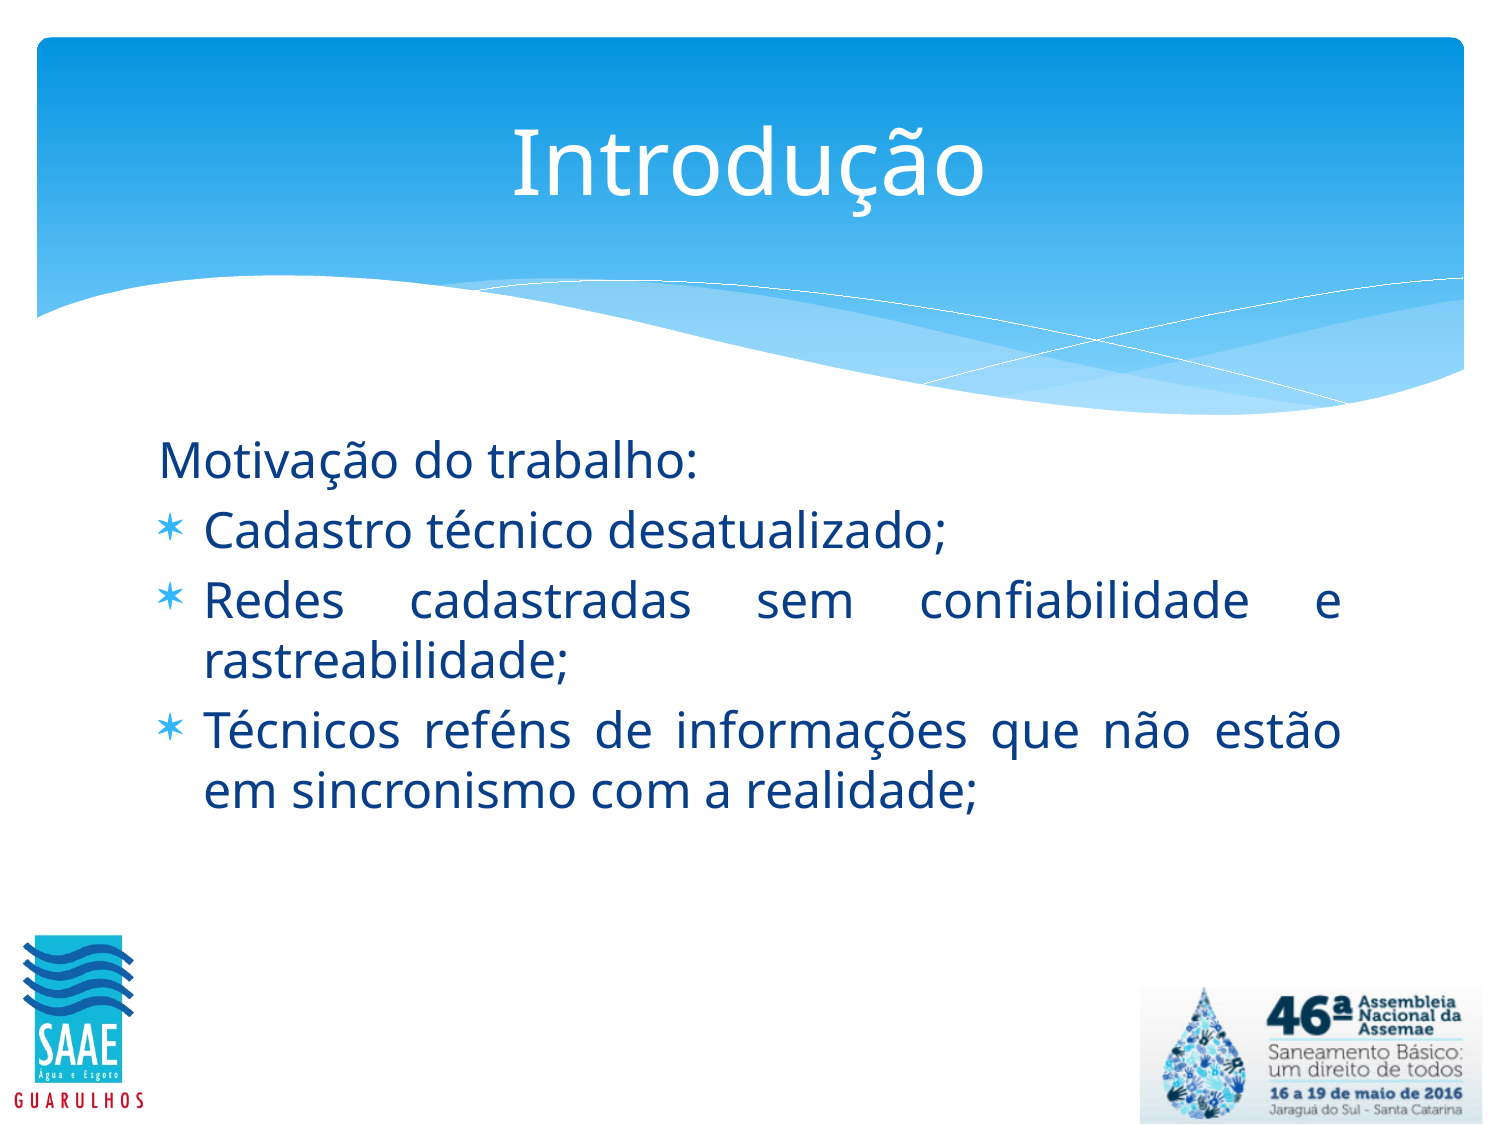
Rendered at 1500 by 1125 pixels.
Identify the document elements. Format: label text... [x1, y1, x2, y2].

list Motivação do trabalho: Cadastro técnico desatualizado; Redes cadastradas sem confiabilidade e rastreabilidade; Técnicos reféns de informações que não estão em sincronismo com a realidade; [143, 420, 1359, 1005]
title Introdução [75, 55, 1425, 261]
picture [1139, 987, 1483, 1124]
picture [5, 921, 151, 1118]
